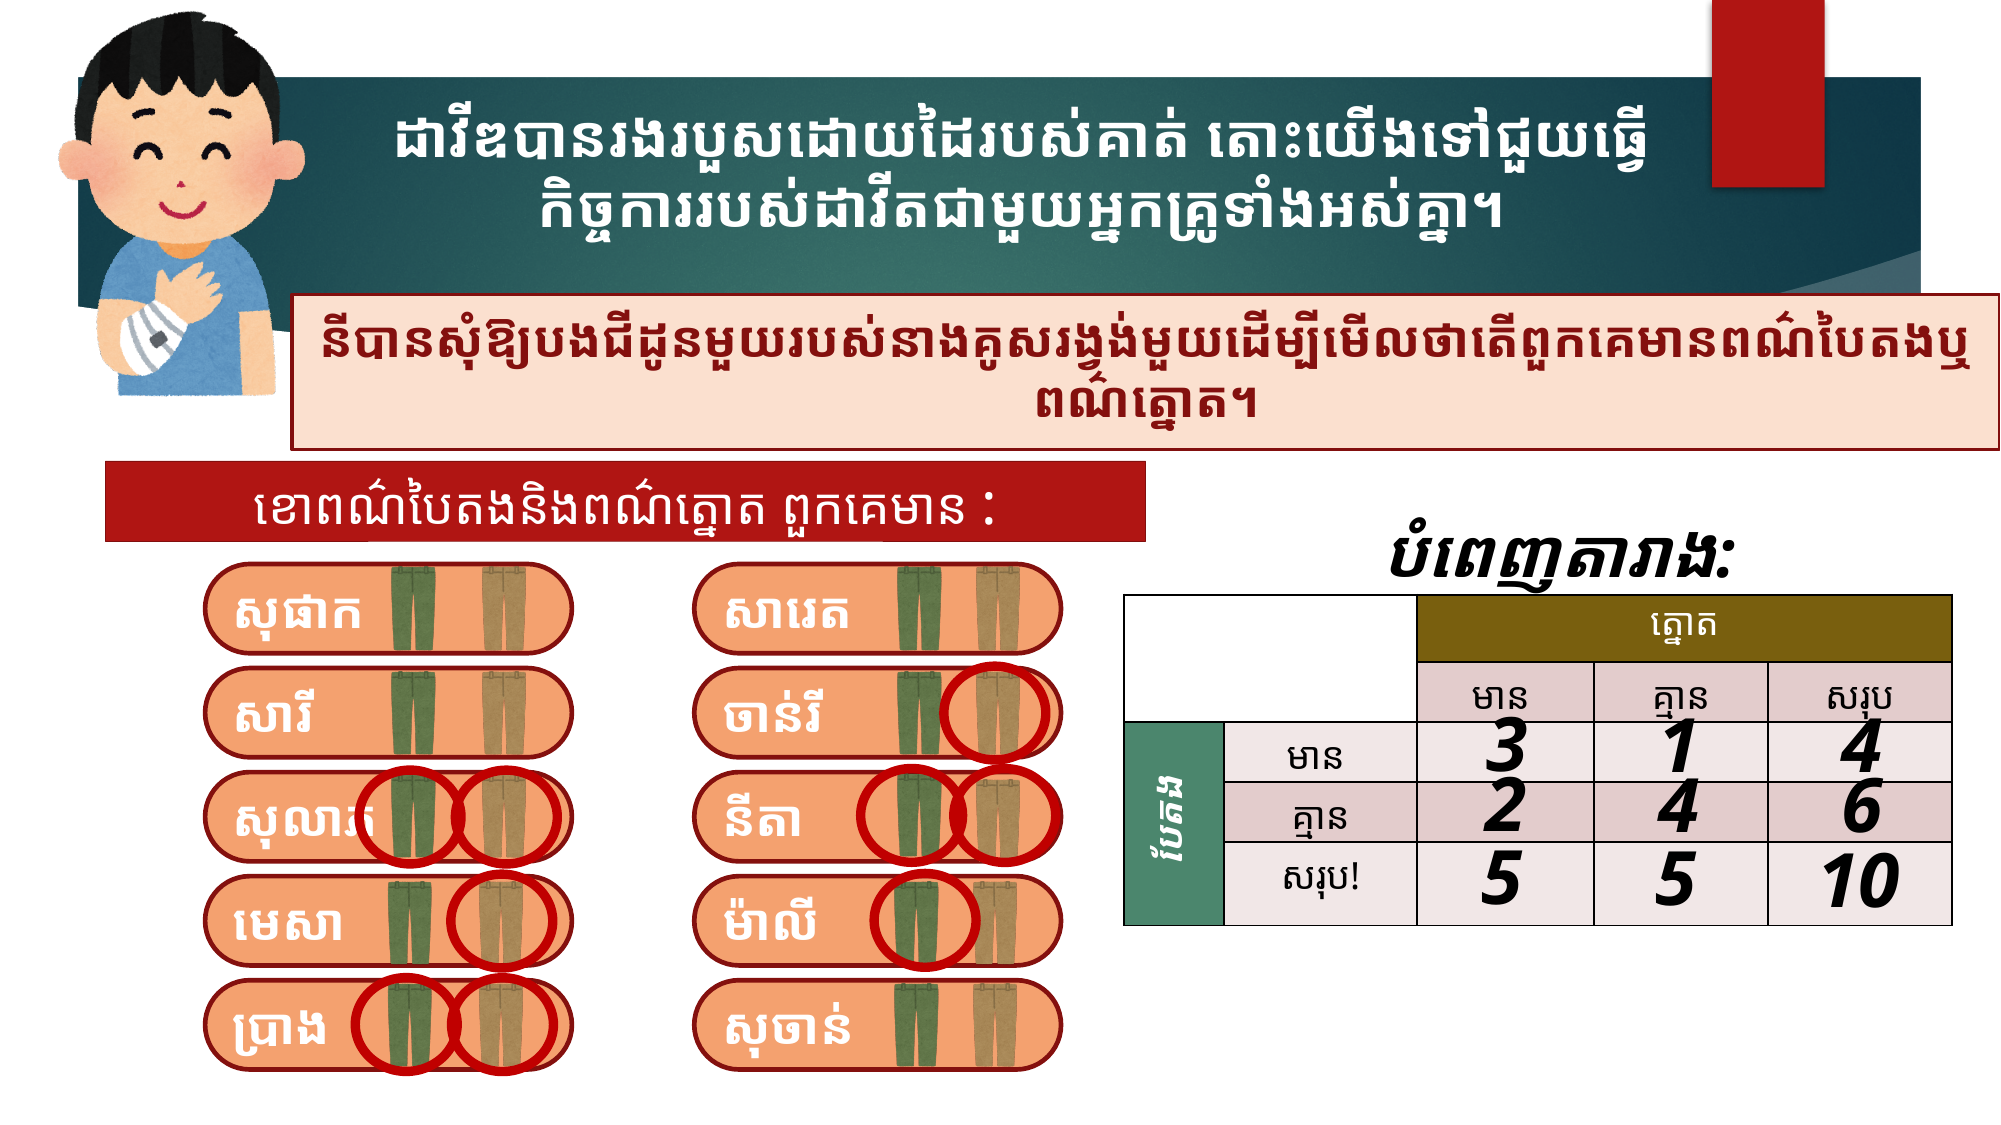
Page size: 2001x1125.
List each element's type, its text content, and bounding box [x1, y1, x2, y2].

table_cell [1595, 723, 1633, 781]
text_box បែតង [1150, 714, 1197, 928]
table_cell គ្មាន [1595, 663, 1767, 721]
text_box 4 [1633, 750, 1726, 856]
text_box 10 [1788, 825, 1929, 931]
text_box 6 [1792, 750, 1932, 856]
table_cell [1932, 723, 1951, 781]
table_cell [1197, 723, 1223, 925]
text_box 5 [1629, 823, 1723, 929]
table_cell មាន [1418, 663, 1593, 721]
table_cell មាន [1225, 723, 1416, 781]
text_box 5 [1456, 821, 1549, 927]
table_cell [1769, 843, 1788, 925]
text_box 1 [1633, 690, 1726, 750]
table_cell [1932, 783, 1951, 841]
table_cell គ្មាន [1225, 783, 1416, 841]
table_cell [1726, 783, 1767, 841]
text_box បំពេញតារាង: [1165, 503, 1953, 594]
text_box នីបានសុំឱ្យបងជីដូនមួយរបស់នាងគូសរង្វង់មួយដើម្បីមើលថាតើពួកគេមានពណ៌បៃតងឬពណ៌ត្នោត។ [290, 293, 2000, 451]
table_cell [1554, 723, 1593, 781]
picture [0, 0, 369, 414]
table_cell [1549, 843, 1593, 925]
text_box 2 [1459, 749, 1552, 855]
table_cell [1769, 783, 1792, 841]
table_cell [1418, 783, 1459, 841]
text_box ដាវីឌបានរងរបួសដោយដៃរ​បស់គាត់ តោះយើងទៅជួយធ្វើកិច្ចការរបស់ដាវីតជាមួយអ្នកគ្រូទាំងអស់គ្នា។ [376, 91, 1677, 247]
table_cell [1929, 843, 1951, 925]
table_cell [1595, 843, 1629, 925]
table_cell [1418, 723, 1460, 781]
table_cell សរុប [1769, 663, 1951, 721]
table_header ត្នោត [1418, 596, 1951, 661]
text_box 4 [1792, 690, 1932, 750]
table_cell [1769, 723, 1792, 781]
table_cell [1723, 843, 1767, 925]
table_cell [1726, 723, 1767, 781]
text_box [105, 460, 1146, 1072]
table_header [1150, 596, 1416, 721]
table_cell សរុប! [1225, 843, 1416, 925]
table_cell [1595, 783, 1633, 841]
text_box 3 [1460, 689, 1554, 795]
table_cell [1418, 843, 1456, 925]
table_cell [1552, 783, 1593, 841]
